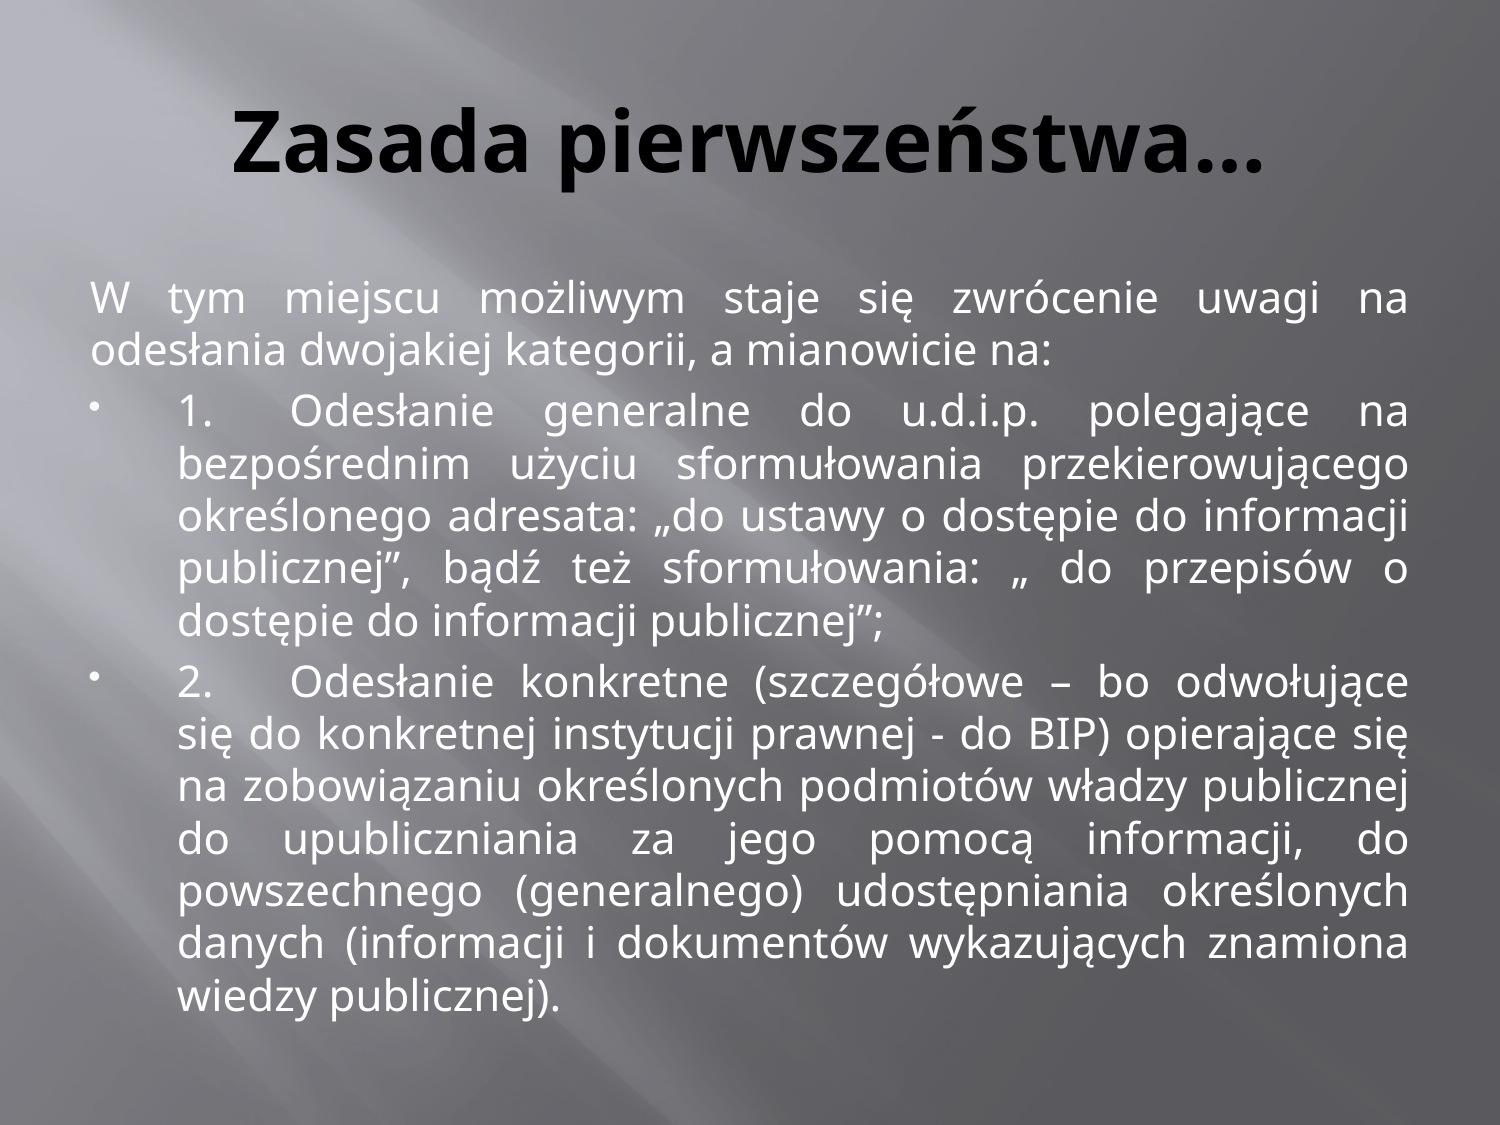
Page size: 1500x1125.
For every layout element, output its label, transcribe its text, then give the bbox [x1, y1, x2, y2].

title Zasada pierwszeństwa… [75, 45, 1425, 233]
list W tym miejscu możliwym staje się zwrócenie uwagi na odesłania dwojakiej kategorii, a mianowicie na: 1. Odesłanie generalne do u.d.i.p. polegające na bezpośrednim użyciu sformułowania przekierowującego określonego adresata: „do ustawy o dostępie do informacji publicznej”, bądź też sformułowania: „ do przepisów o dostępie do informacji publicznej”; 2. Odesłanie konkretne (szczegółowe – bo odwołujące się do konkretnej instytucji prawnej - do BIP) opierające się na zobowiązaniu określonych podmiotów władzy publicznej do upubliczniania za jego pomocą informacji, do powszechnego (generalnego) udostępniania określonych danych (informacji i dokumentów wykazujących znamiona wiedzy publicznej). [75, 262, 1425, 1035]
